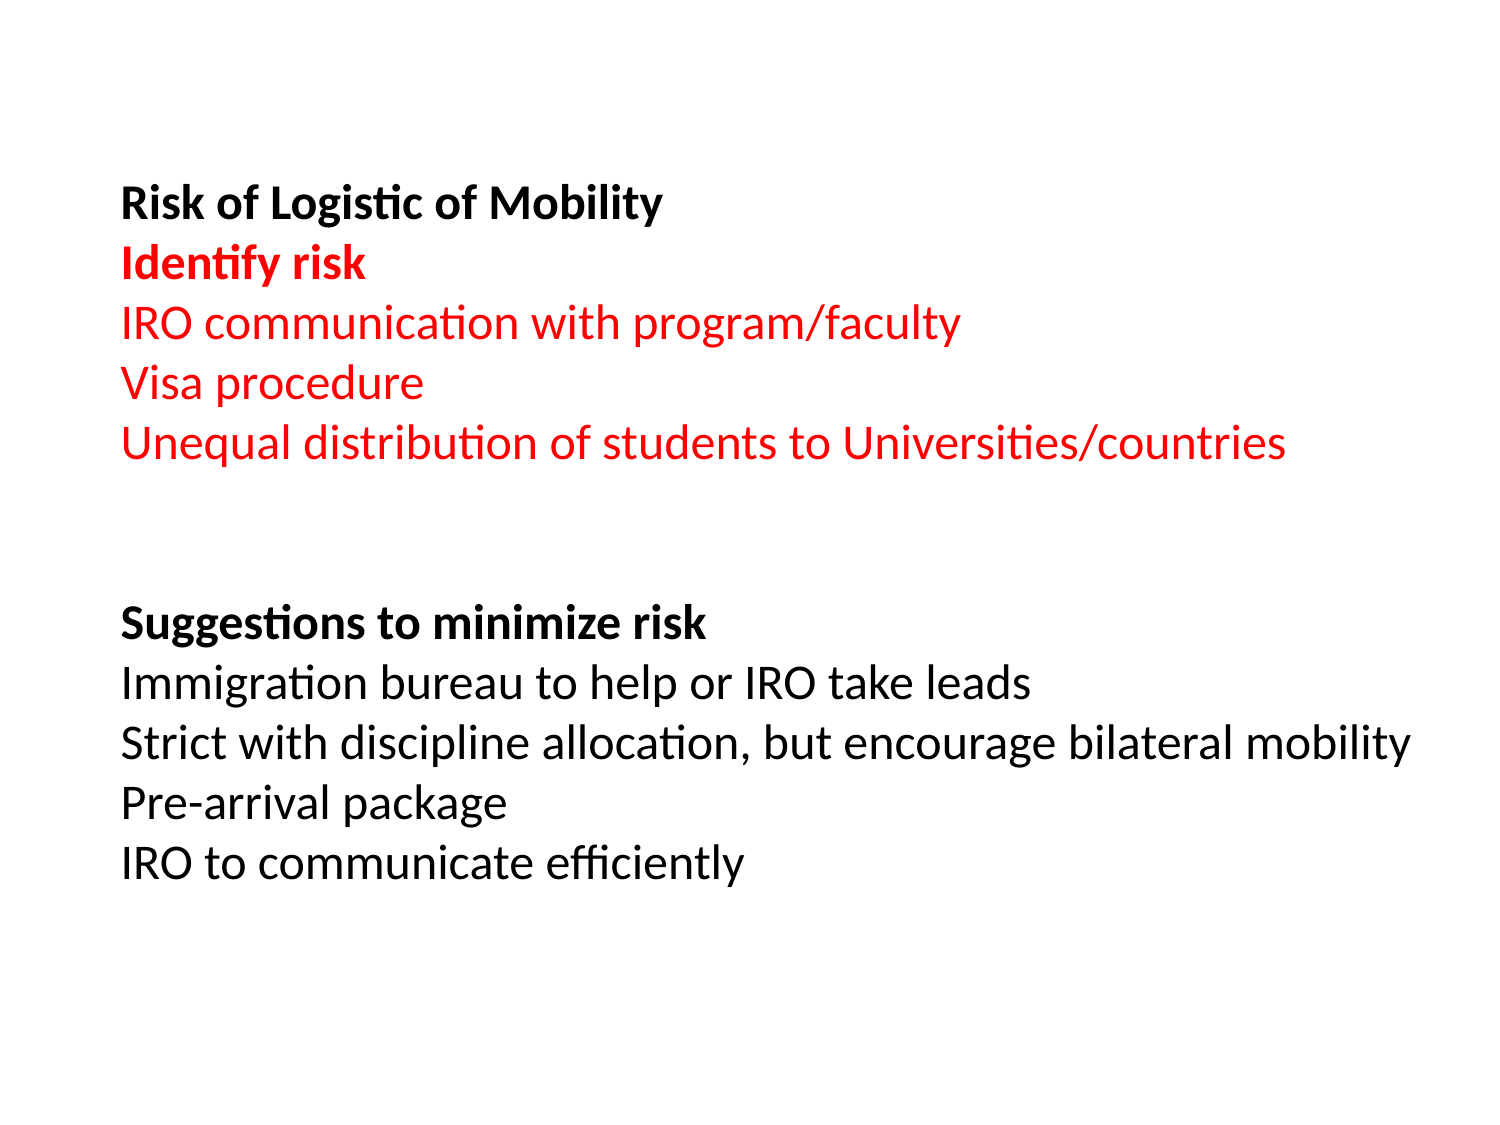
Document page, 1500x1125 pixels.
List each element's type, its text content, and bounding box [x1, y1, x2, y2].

text_box Risk of Logistic of Mobility Identify risk IRO communication with program/faculty Visa procedure Unequal distribution of students to Universities/countries Suggestions to minimize risk Immigration bureau to help or IRO take leads Strict with discipline allocation, but encourage bilateral mobility Pre-arrival package IRO to communicate efficiently [105, 162, 1427, 898]
